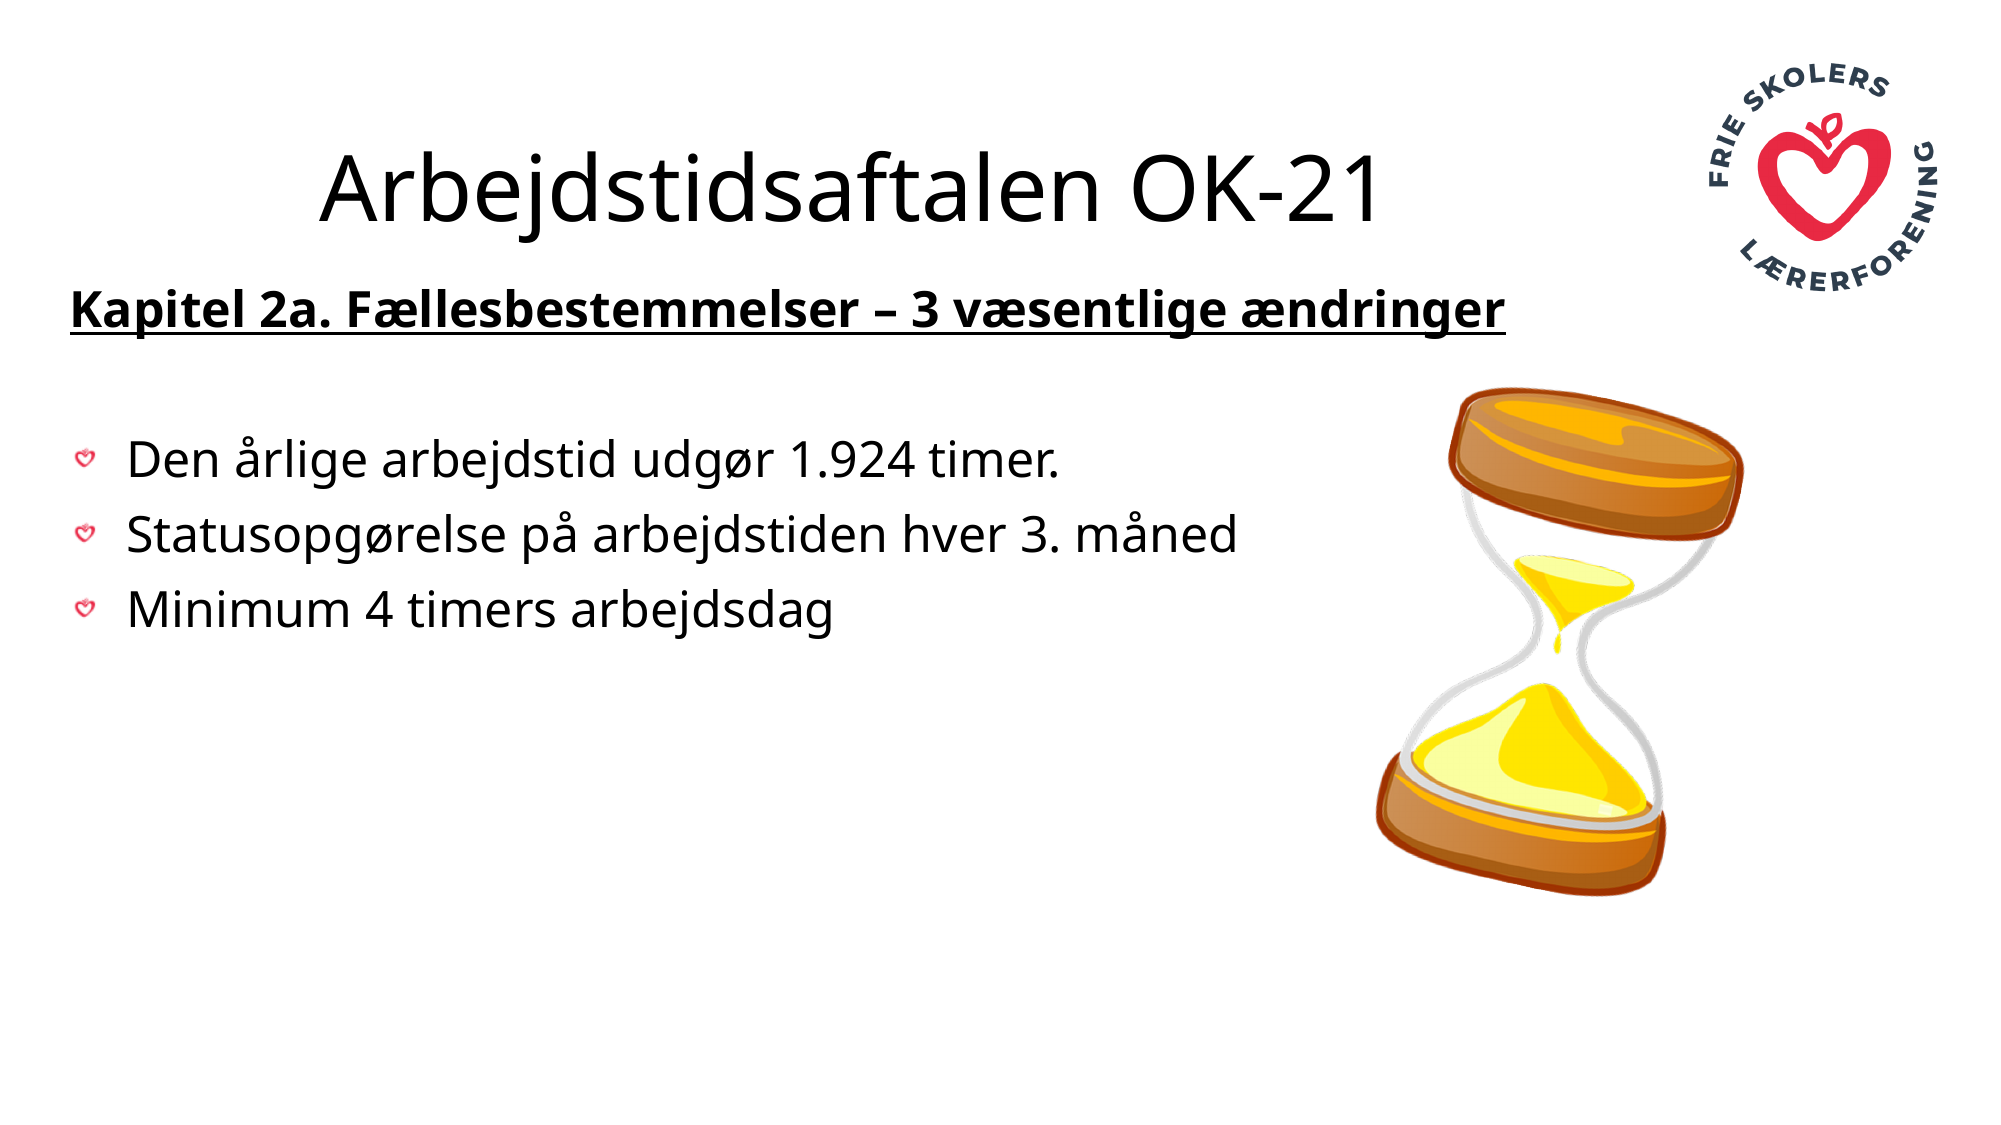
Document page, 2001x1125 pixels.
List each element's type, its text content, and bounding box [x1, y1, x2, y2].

picture [1364, 369, 1753, 912]
picture [69, 440, 103, 476]
picture [69, 590, 103, 626]
subtitle Kapitel 2a. Fællesbestemmelser – 3 væsentlige ændringer Den årlige arbejdstid udgør 1.924 timer. Statusopgørelse på arbejdstiden hver 3. måned Minimum 4 timers arbejdsdag [54, 277, 1755, 1038]
picture [1704, 58, 1942, 296]
title Arbejdstidsaftalen OK-21 [140, 87, 1573, 250]
picture [69, 515, 103, 551]
